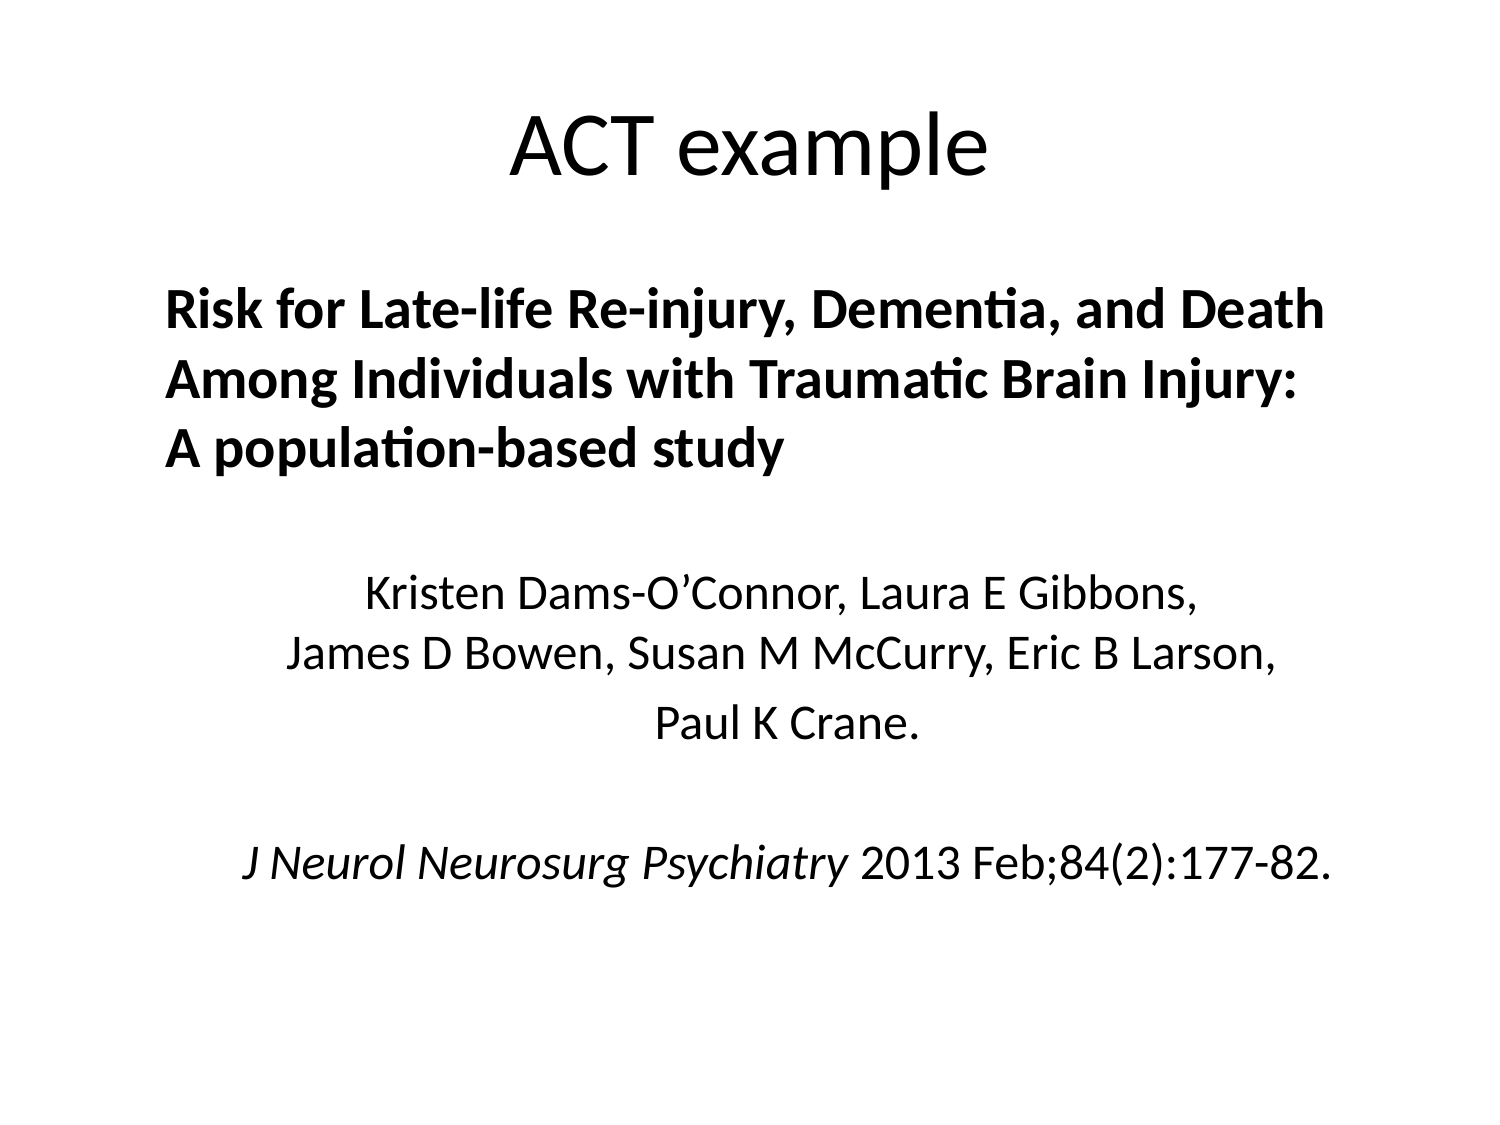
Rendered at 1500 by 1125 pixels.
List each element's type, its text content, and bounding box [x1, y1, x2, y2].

title ACT example [75, 45, 1425, 233]
list Risk for Late-life Re-injury, Dementia, and Death Among Individuals with Traumatic Brain Injury: A population-based study Kristen Dams-O’Connor, Laura E Gibbons, James D Bowen, Susan M McCurry, Eric B Larson, Paul K Crane. J Neurol Neurosurg Psychiatry 2013 Feb;84(2):177-82. [75, 262, 1425, 1005]
